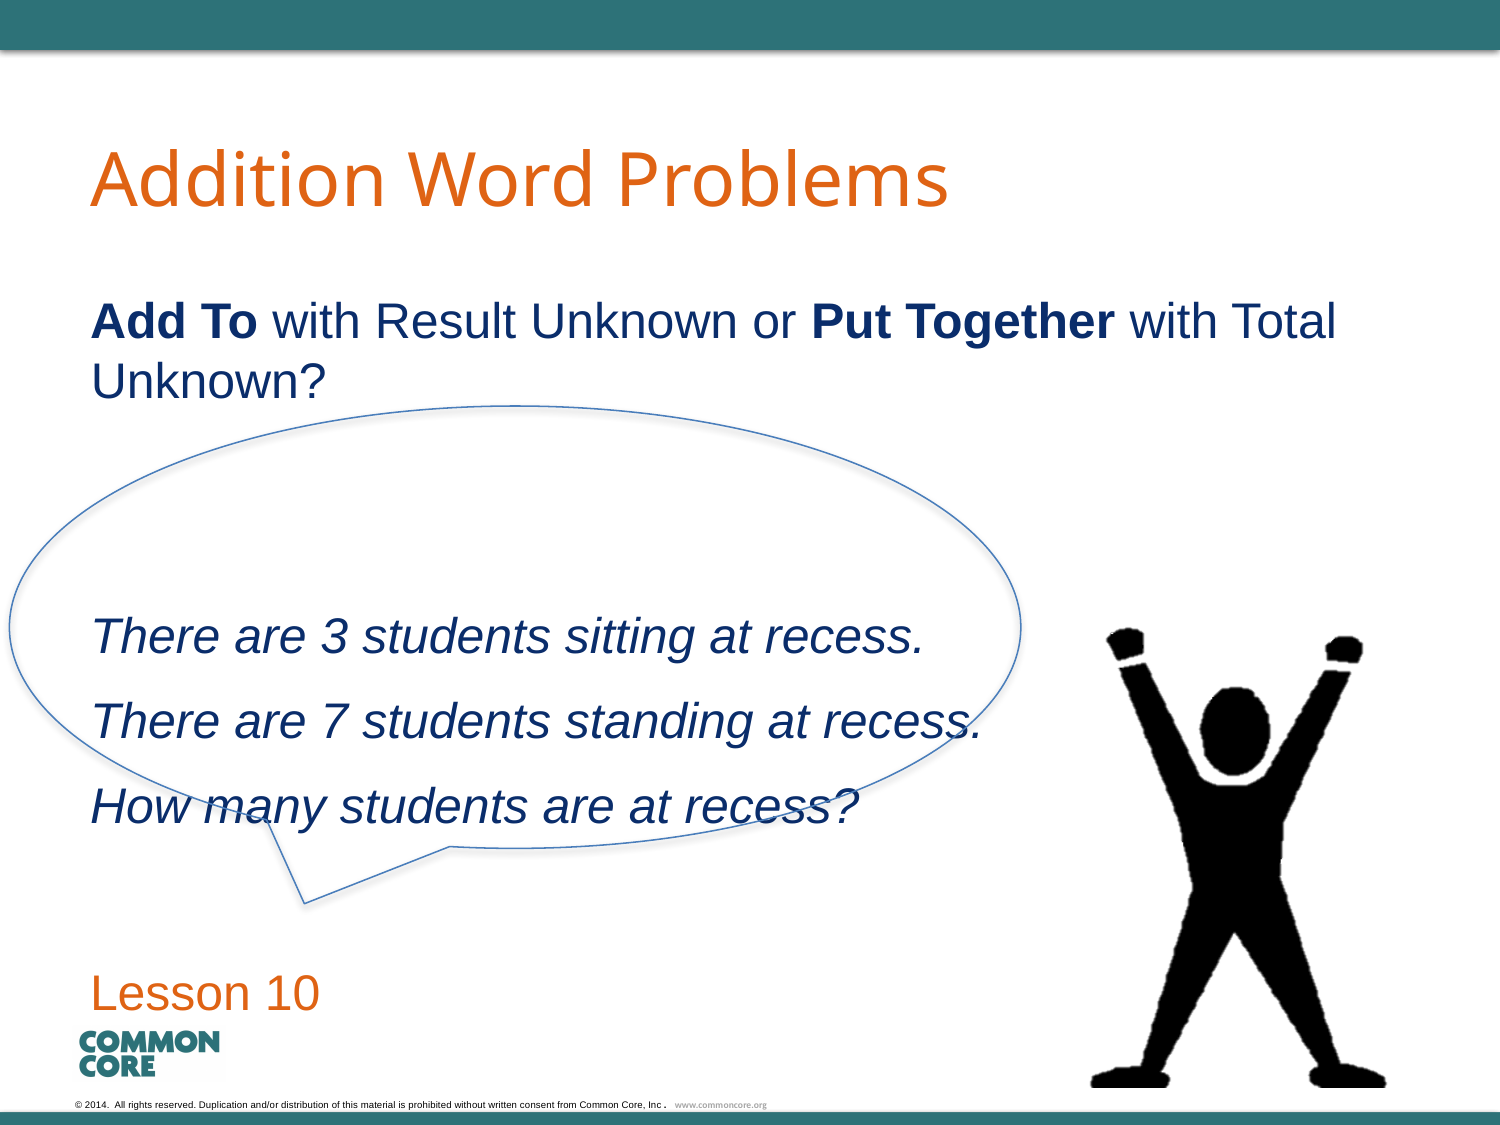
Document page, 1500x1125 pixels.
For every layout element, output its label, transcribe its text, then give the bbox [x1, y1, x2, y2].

picture [72, 1025, 226, 1082]
text_box [8, 405, 1022, 905]
picture [1087, 1028, 1393, 1088]
title Addition Word Problems [75, 93, 1425, 229]
list Lesson 10 [75, 892, 1425, 1028]
list Add To with Result Unknown or Put Together with Total Unknown? There are 3 students sitting at recess. There are 7 students standing at recess. How many students are at recess? [75, 281, 1425, 892]
